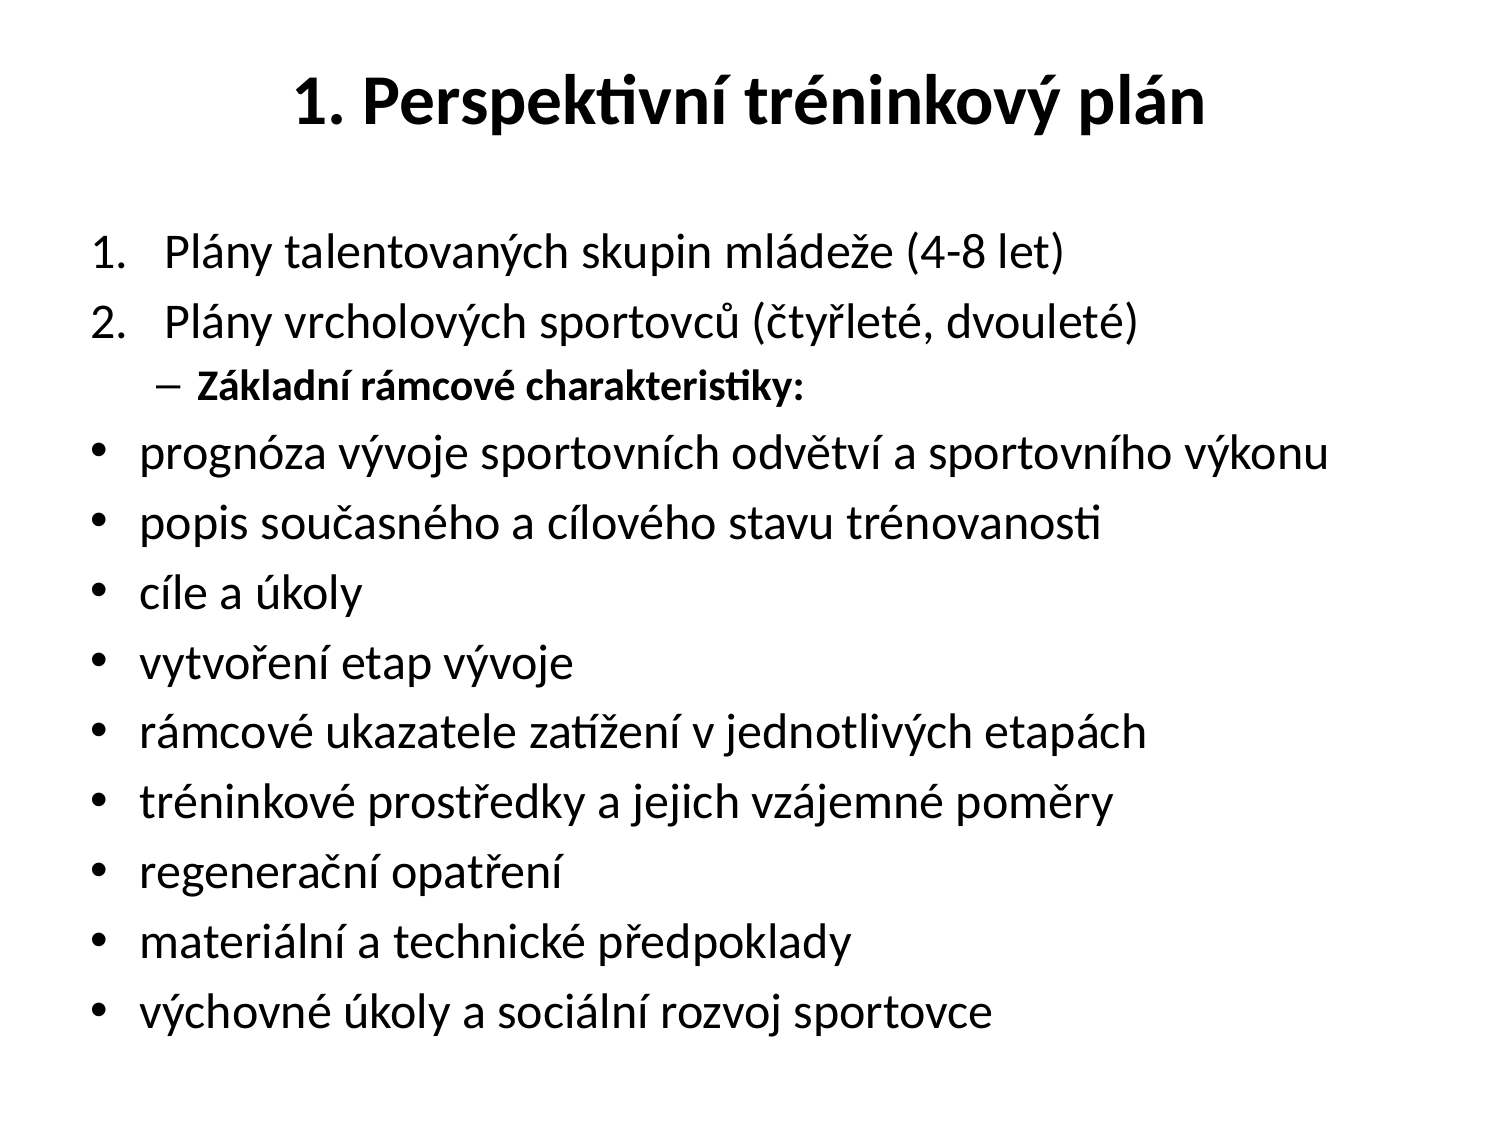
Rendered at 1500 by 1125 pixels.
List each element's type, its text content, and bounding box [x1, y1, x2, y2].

title 1. Perspektivní tréninkový plán [75, 45, 1425, 140]
list Plány talentovaných skupin mládeže (4-8 let) Plány vrcholových sportovců (čtyřleté, dvouleté) Základní rámcové charakteristiky: prognóza vývoje sportovních odvětví a sportovního výkonu popis současného a cílového stavu trénovanosti cíle a úkoly vytvoření etap vývoje rámcové ukazatele zatížení v jednotlivých etapách tréninkové prostředky a jejich vzájemné poměry regenerační opatření materiální a technické předpoklady výchovné úkoly a sociální rozvoj sportovce [75, 140, 1425, 1067]
